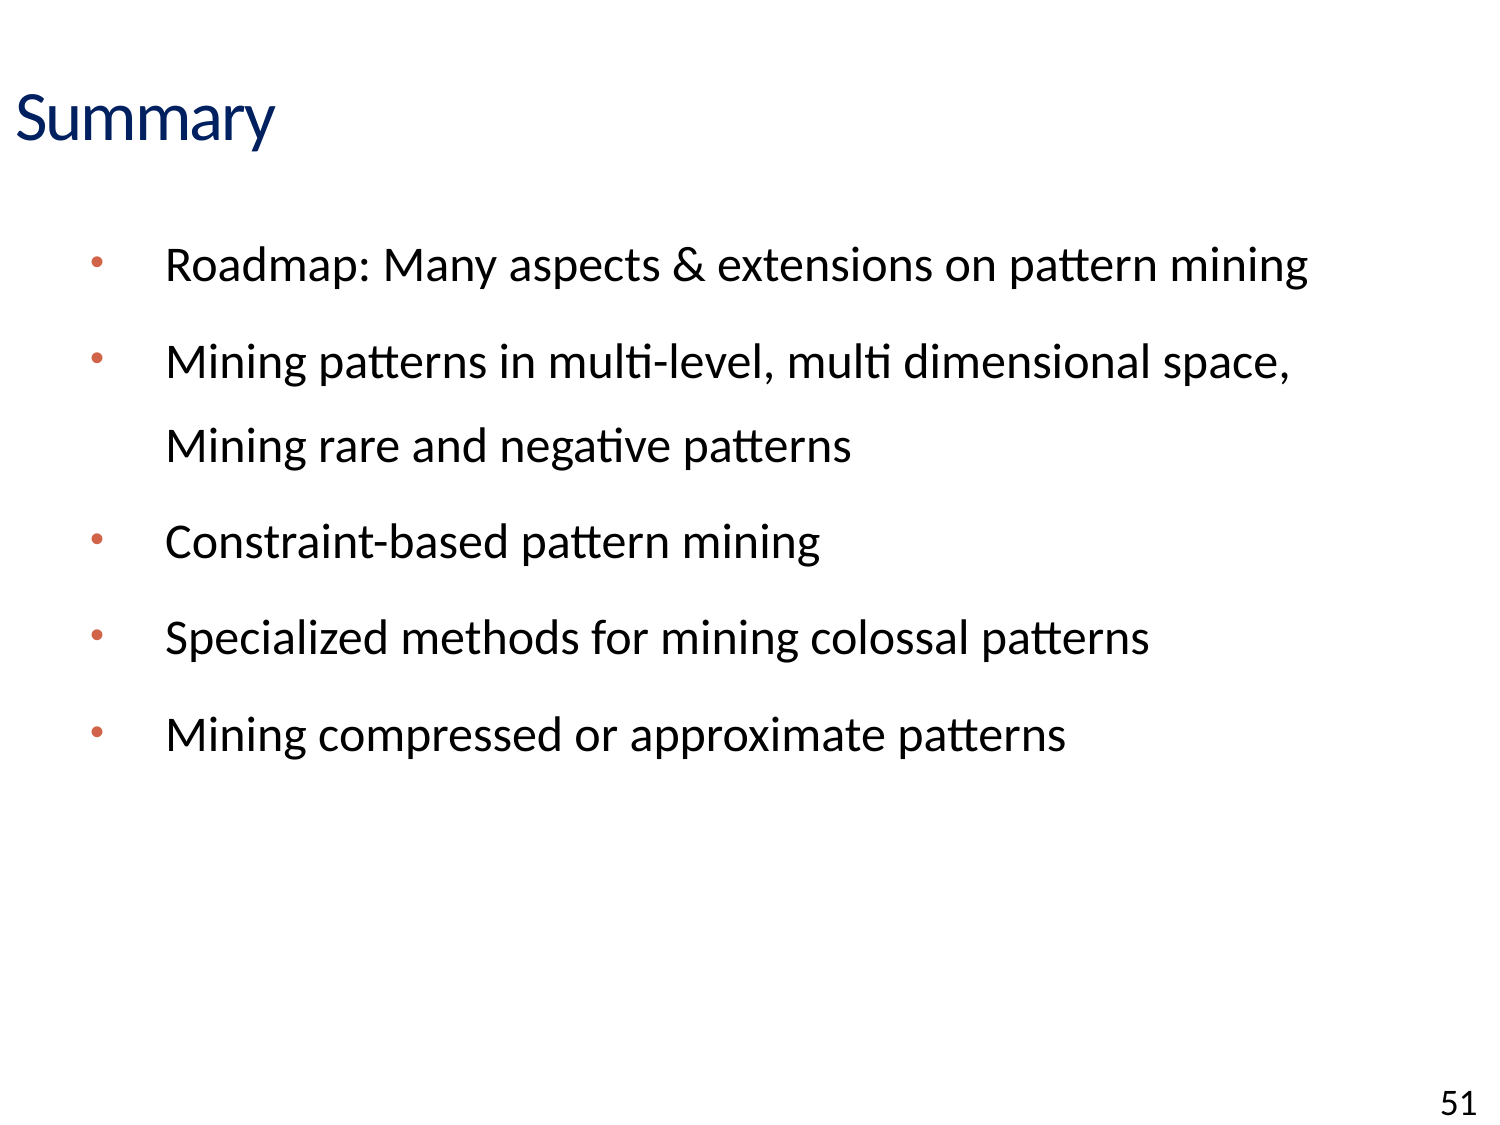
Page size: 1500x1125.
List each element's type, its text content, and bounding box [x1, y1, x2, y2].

title Summary [0, 62, 1500, 163]
list Roadmap: Many aspects & extensions on pattern mining Mining patterns in multi-level, multi dimensional space, Mining rare and negative patterns Constraint-based pattern mining Specialized methods for mining colossal patterns Mining compressed or approximate patterns [75, 200, 1450, 1025]
text_box 51 [1424, 1070, 1500, 1125]
